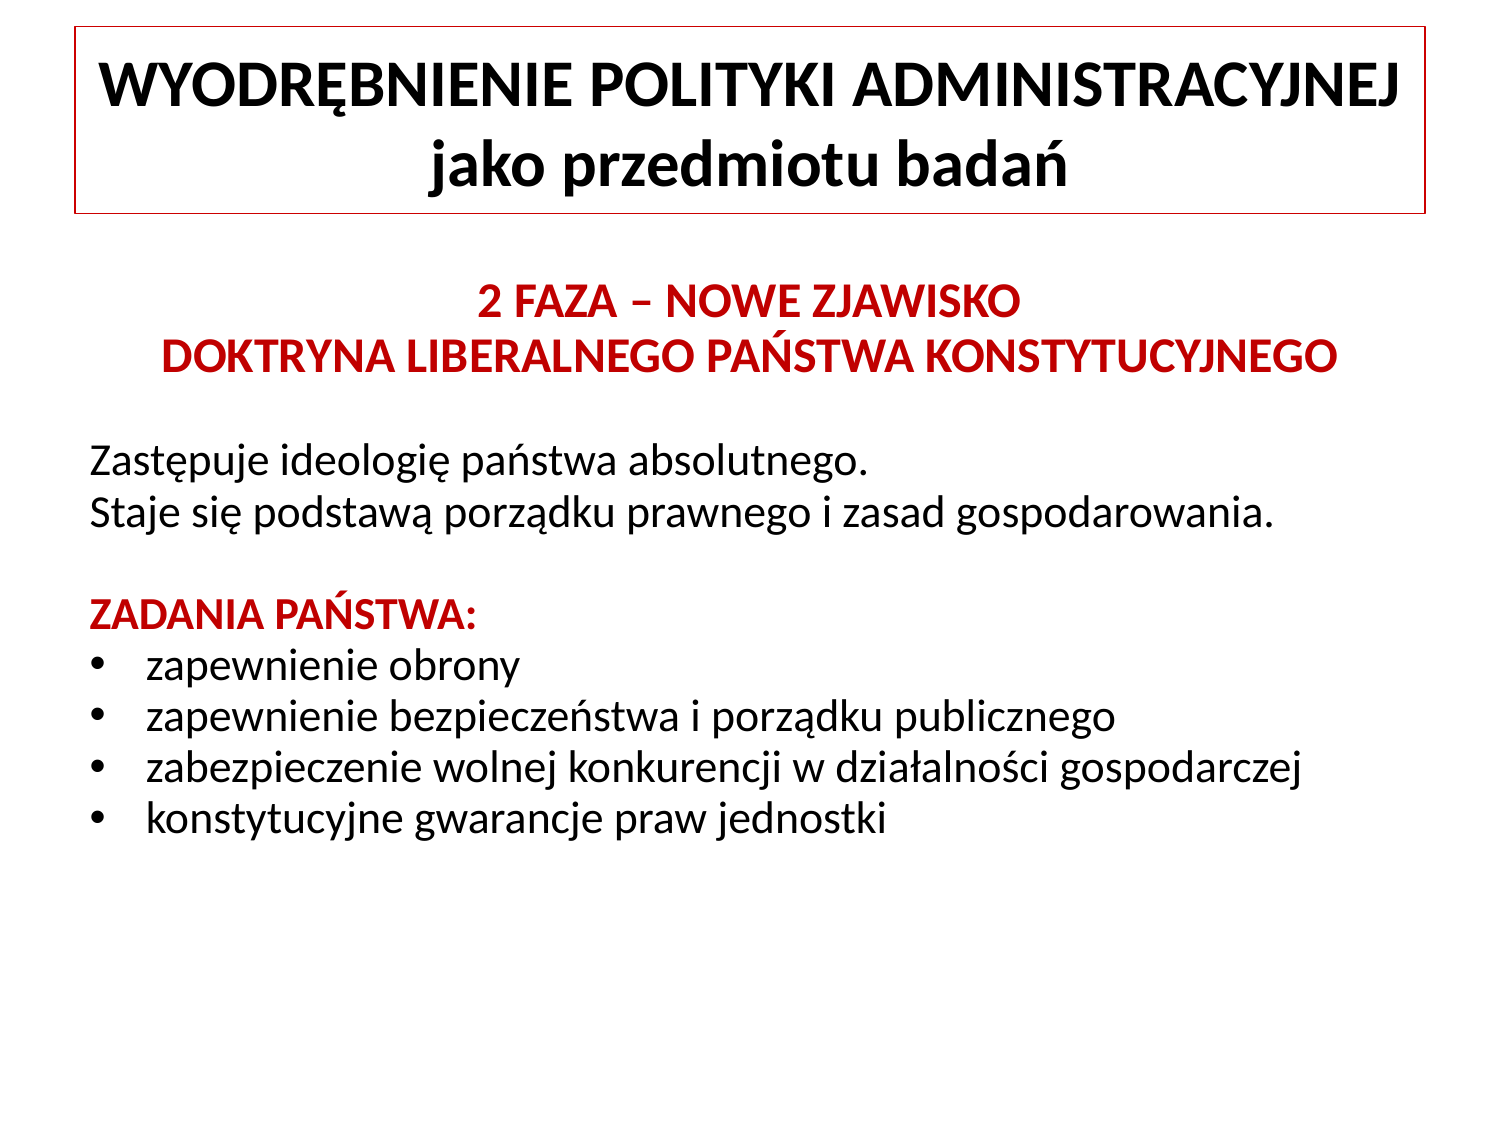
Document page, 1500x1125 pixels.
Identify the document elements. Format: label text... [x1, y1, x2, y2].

text_box 2 FAZA – NOWE ZJAWISKO DOKTRYNA LIBERALNEGO PAŃSTWA KONSTYTUCYJNEGO Zastępuje ideologię państwa absolutnego. Staje się podstawą porządku prawnego i zasad gospodarowania. ZADANIA PAŃSTWA: zapewnienie obrony zapewnienie bezpieczeństwa i porządku publicznego zabezpieczenie wolnej konkurencji w działalności gospodarczej konstytucyjne gwarancje praw jednostki [74, 262, 1425, 906]
text_box [29, 262, 1471, 1005]
text_box WYODRĘBNIENIE POLITYKI ADMINISTRACYJNEJ jako przedmiotu badań [74, 26, 1425, 214]
